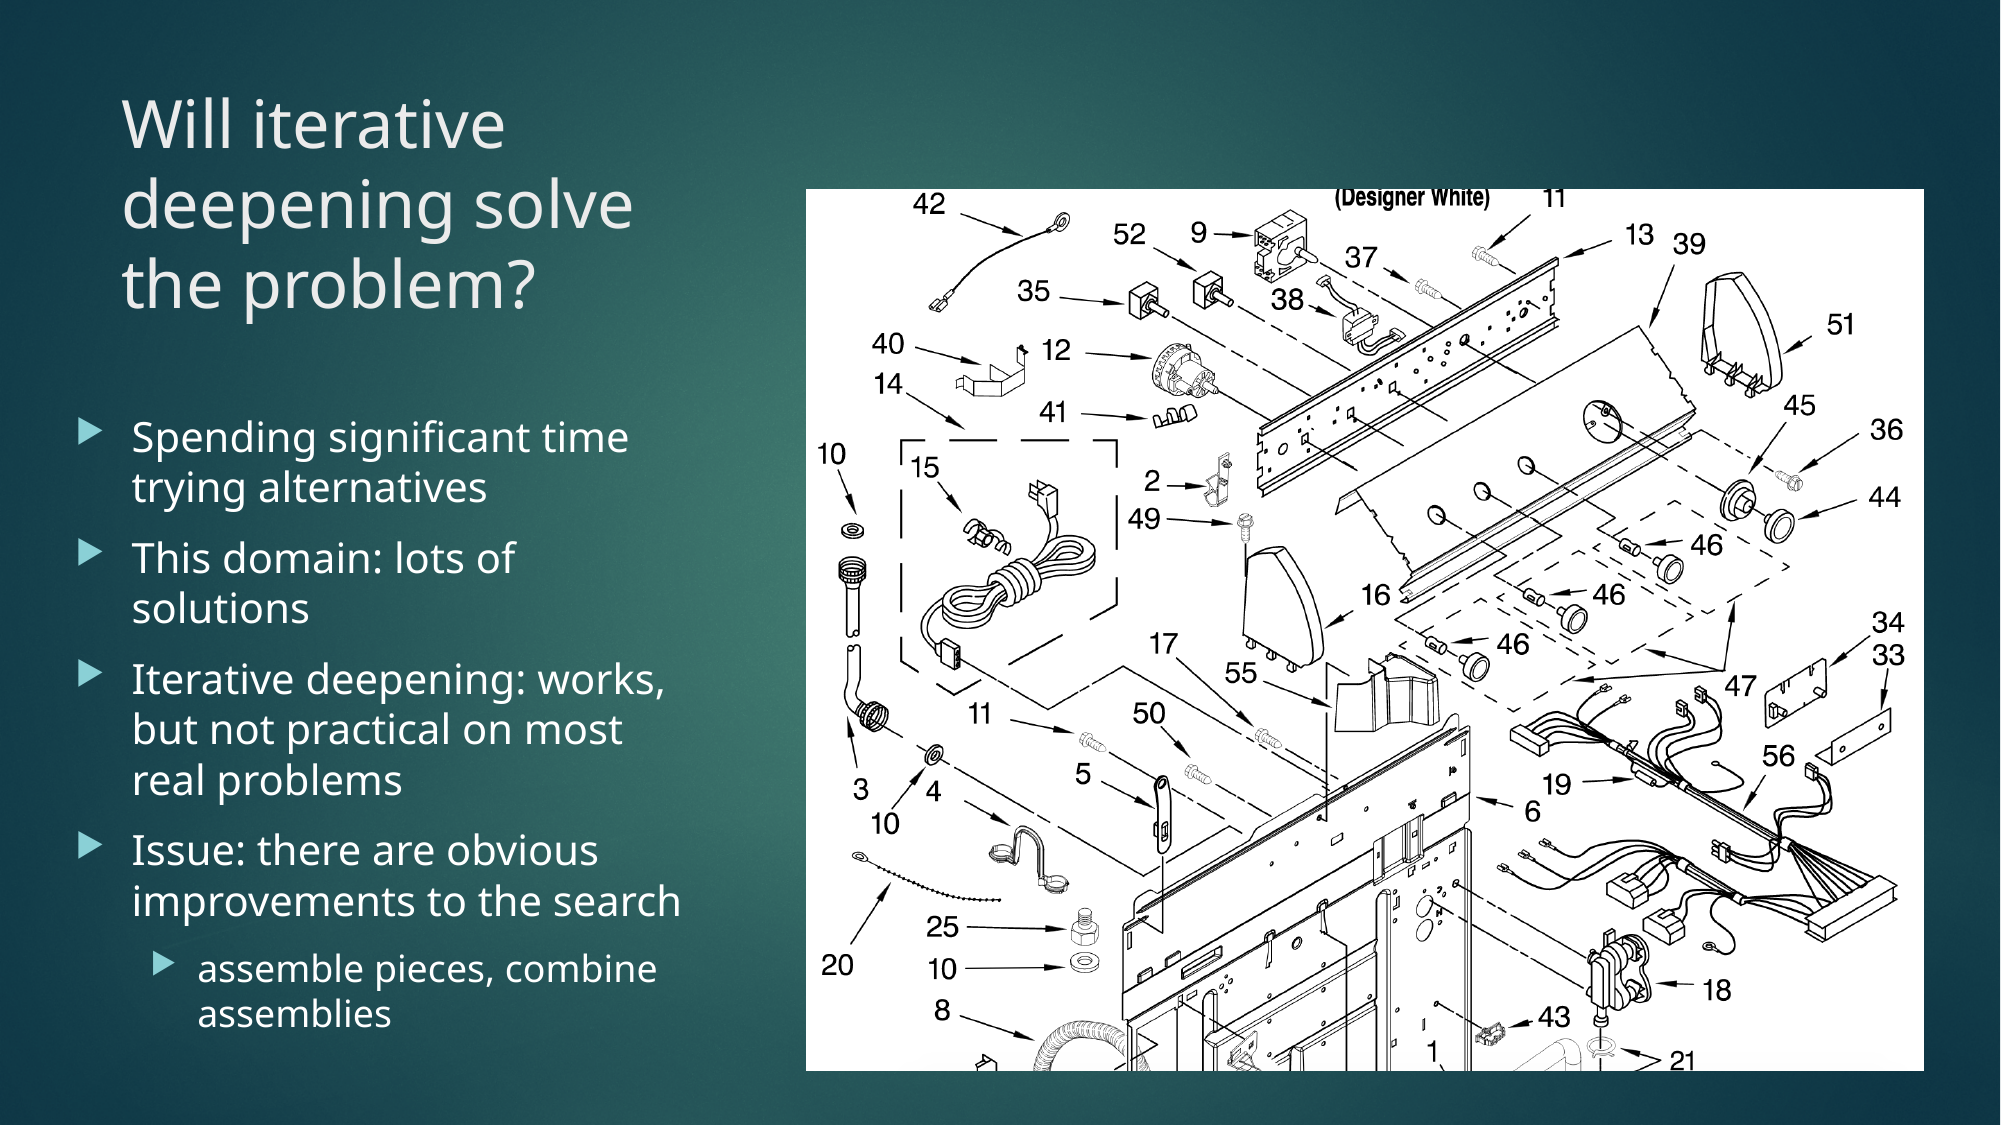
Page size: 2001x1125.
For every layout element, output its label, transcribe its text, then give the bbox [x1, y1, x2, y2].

list Spending significant time trying alternatives This domain: lots of solutions Iterative deepening: works, but not practical on most real problems Issue: there are obvious improvements to the search assemble pieces, combine assemblies [60, 403, 707, 1090]
title Will iterative deepening solve the problem? [106, 74, 753, 304]
picture [805, 188, 1924, 1071]
